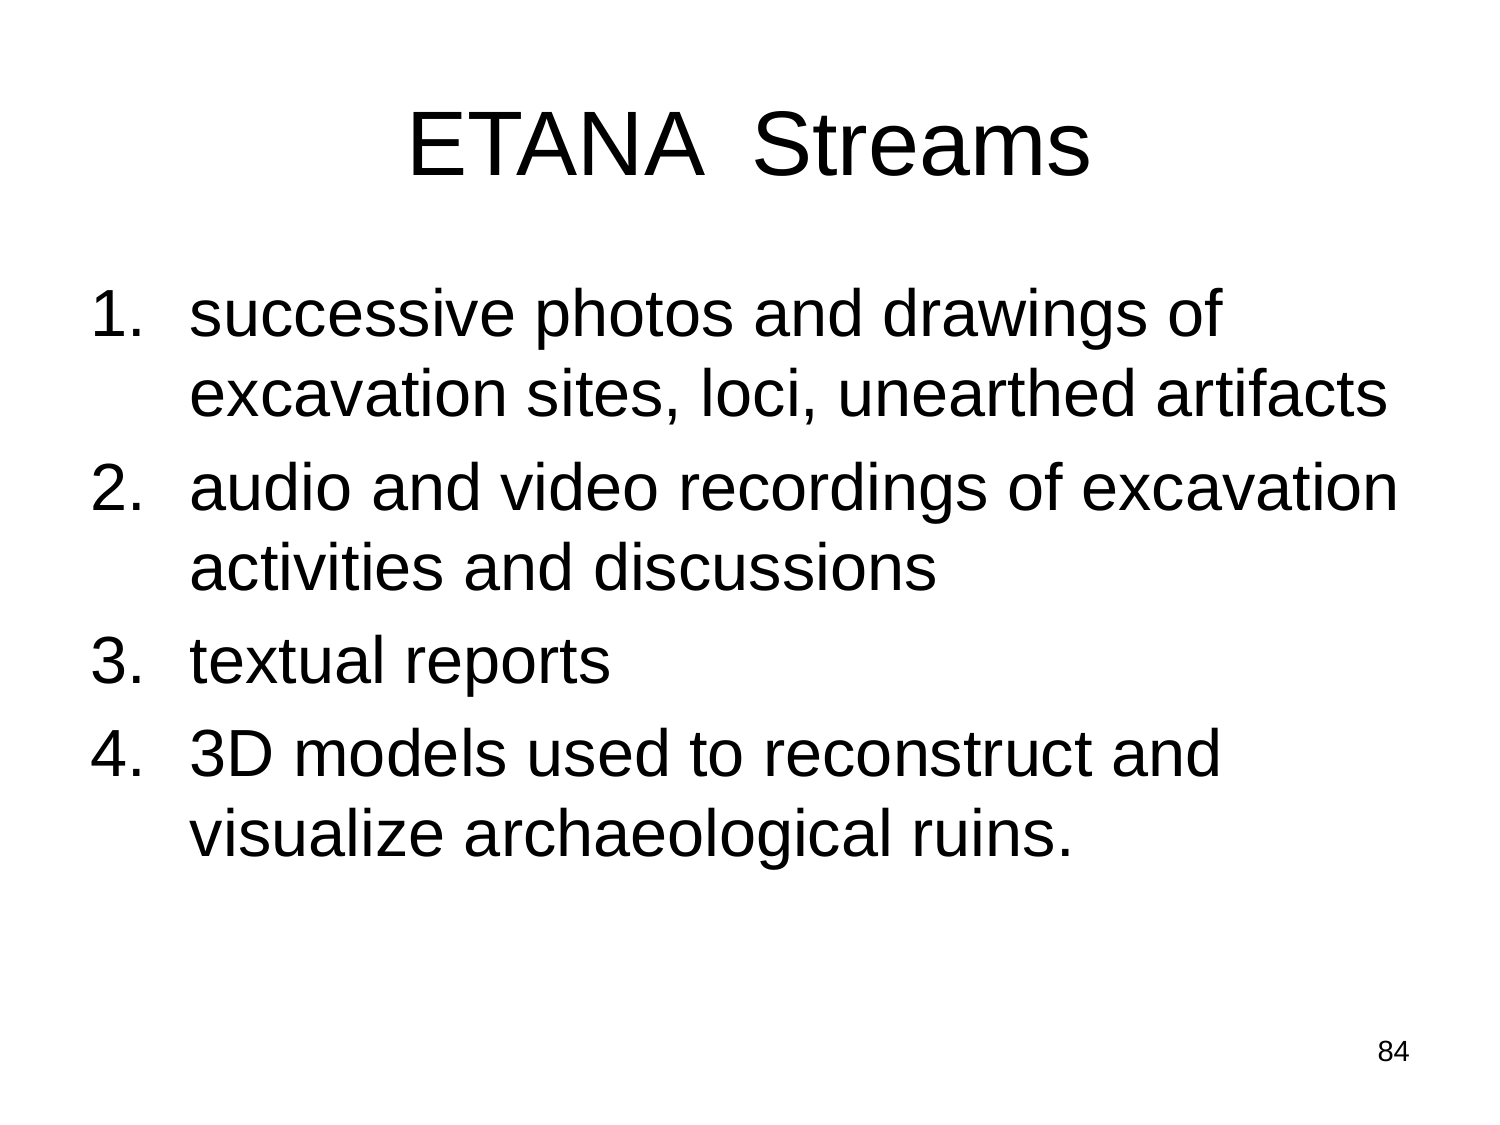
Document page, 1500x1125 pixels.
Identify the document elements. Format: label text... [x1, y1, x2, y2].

slide_number 84 [1074, 1024, 1426, 1103]
title ETANA Streams [74, 44, 1426, 233]
list successive photos and drawings of excavation sites, loci, unearthed artifacts audio and video recordings of excavation activities and discussions textual reports 3D models used to reconstruct and visualize archaeological ruins. [74, 262, 1426, 1006]
